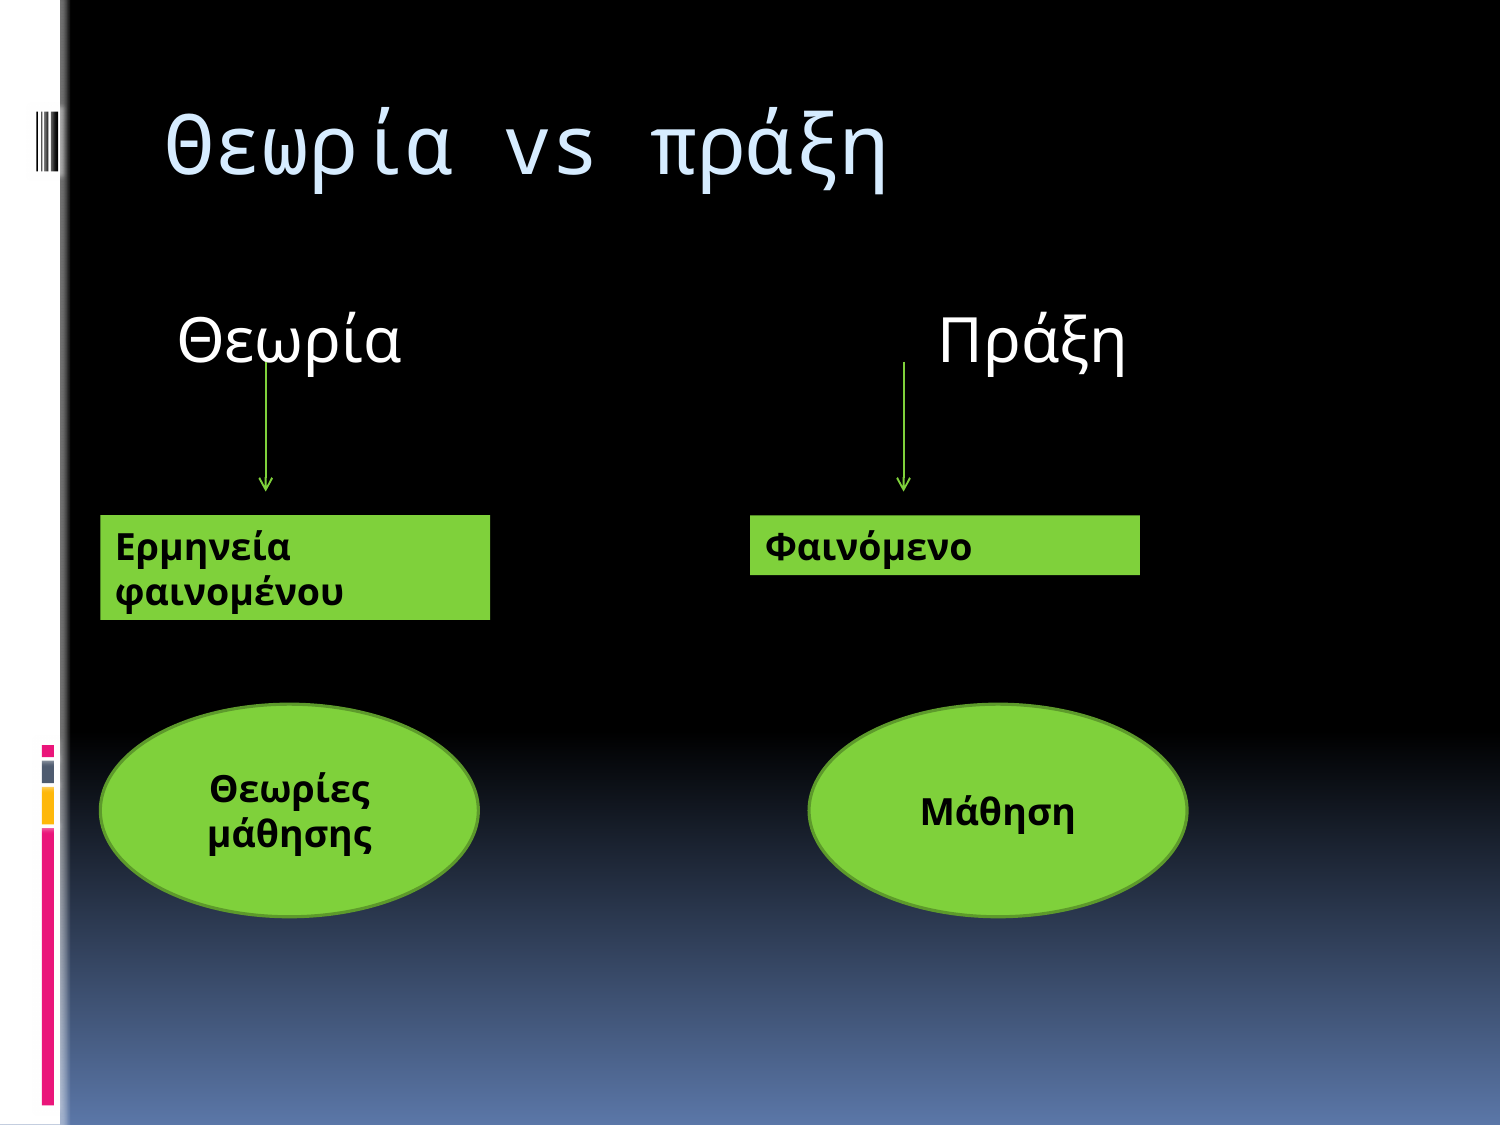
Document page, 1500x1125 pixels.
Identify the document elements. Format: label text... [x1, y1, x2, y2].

text_box Μάθηση [807, 702, 1189, 919]
text_box Φαινόμενο [750, 515, 1140, 576]
text_box Θεωρίες μάθησης [98, 702, 480, 919]
list Θεωρία Πράξη [150, 292, 1425, 1043]
title Θεωρία vs πράξη [150, 83, 1425, 234]
text_box Ερμηνεία φαινομένου [100, 515, 491, 620]
